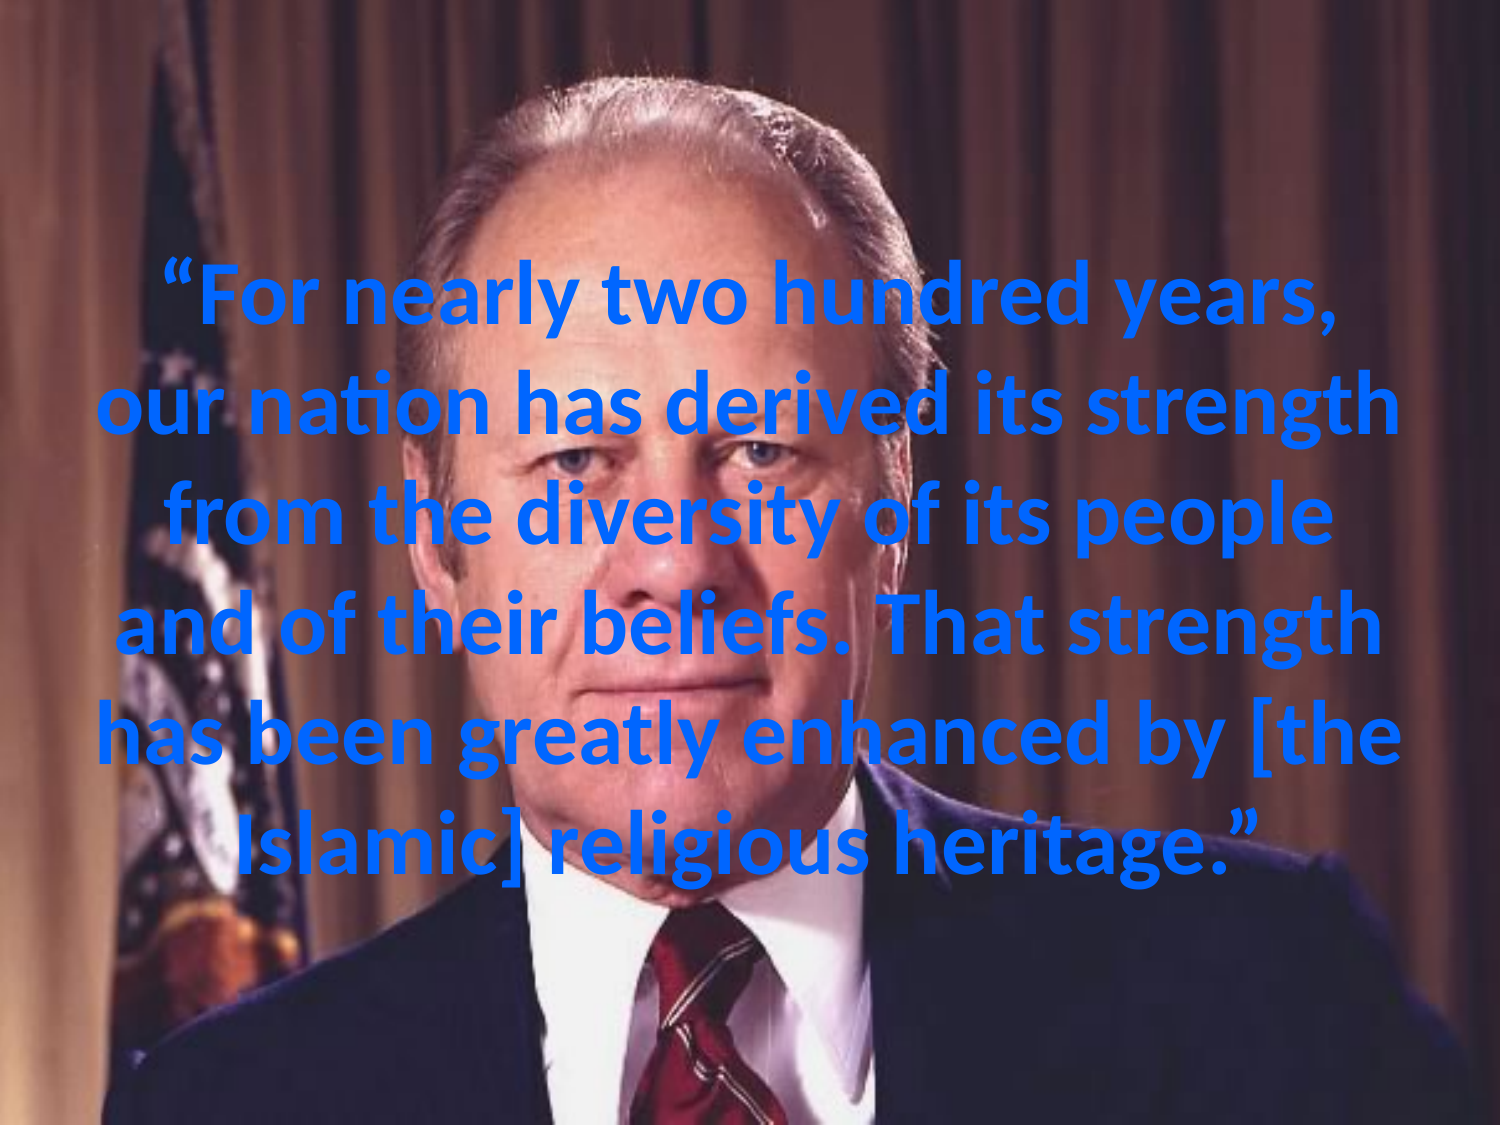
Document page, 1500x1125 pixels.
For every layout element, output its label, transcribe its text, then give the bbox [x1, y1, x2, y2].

title “For nearly two hundred years, our nation has derived its strength from the diversity of its people and of their beliefs. That strength has been greatly enhanced by [the Islamic] religious heritage.” [75, 203, 1425, 922]
picture [0, 0, 1500, 1125]
